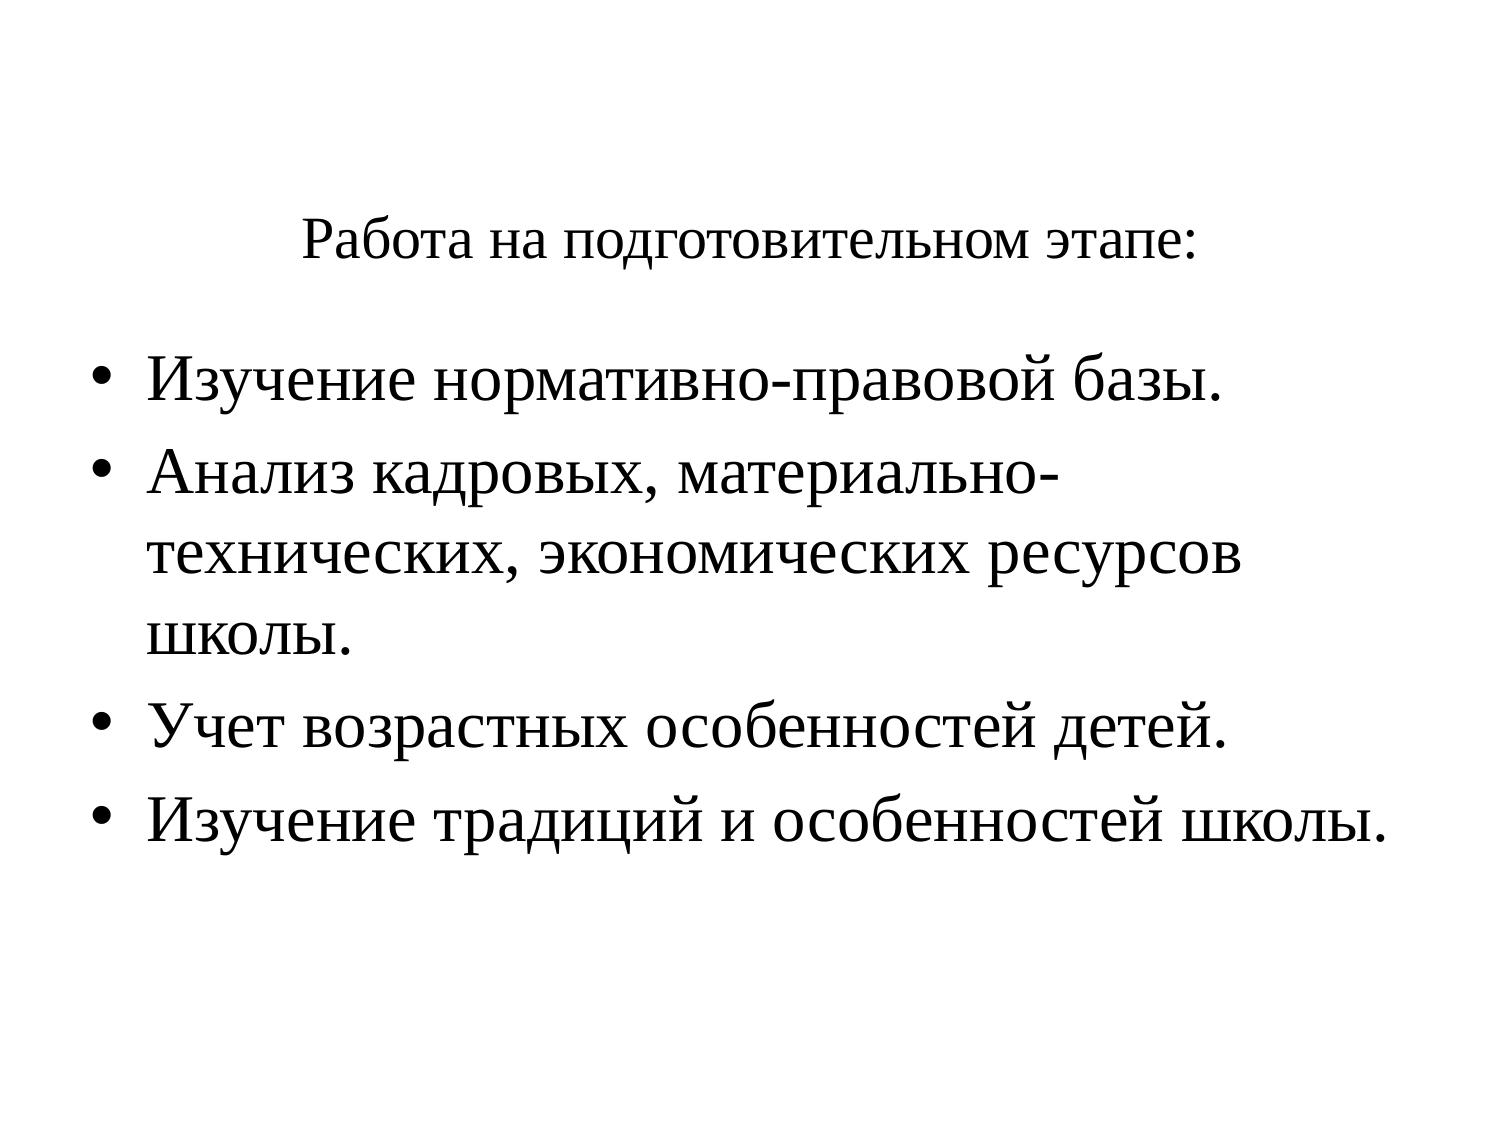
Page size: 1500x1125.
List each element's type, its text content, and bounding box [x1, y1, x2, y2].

title Работа на подготовительном этапе: [179, 134, 1323, 279]
list Изучение нормативно-правовой базы. Анализ кадровых, материально-технических, экономических ресурсов школы. Учет возрастных особенностей детей. Изучение традиций и особенностей школы. [75, 326, 1425, 1005]
